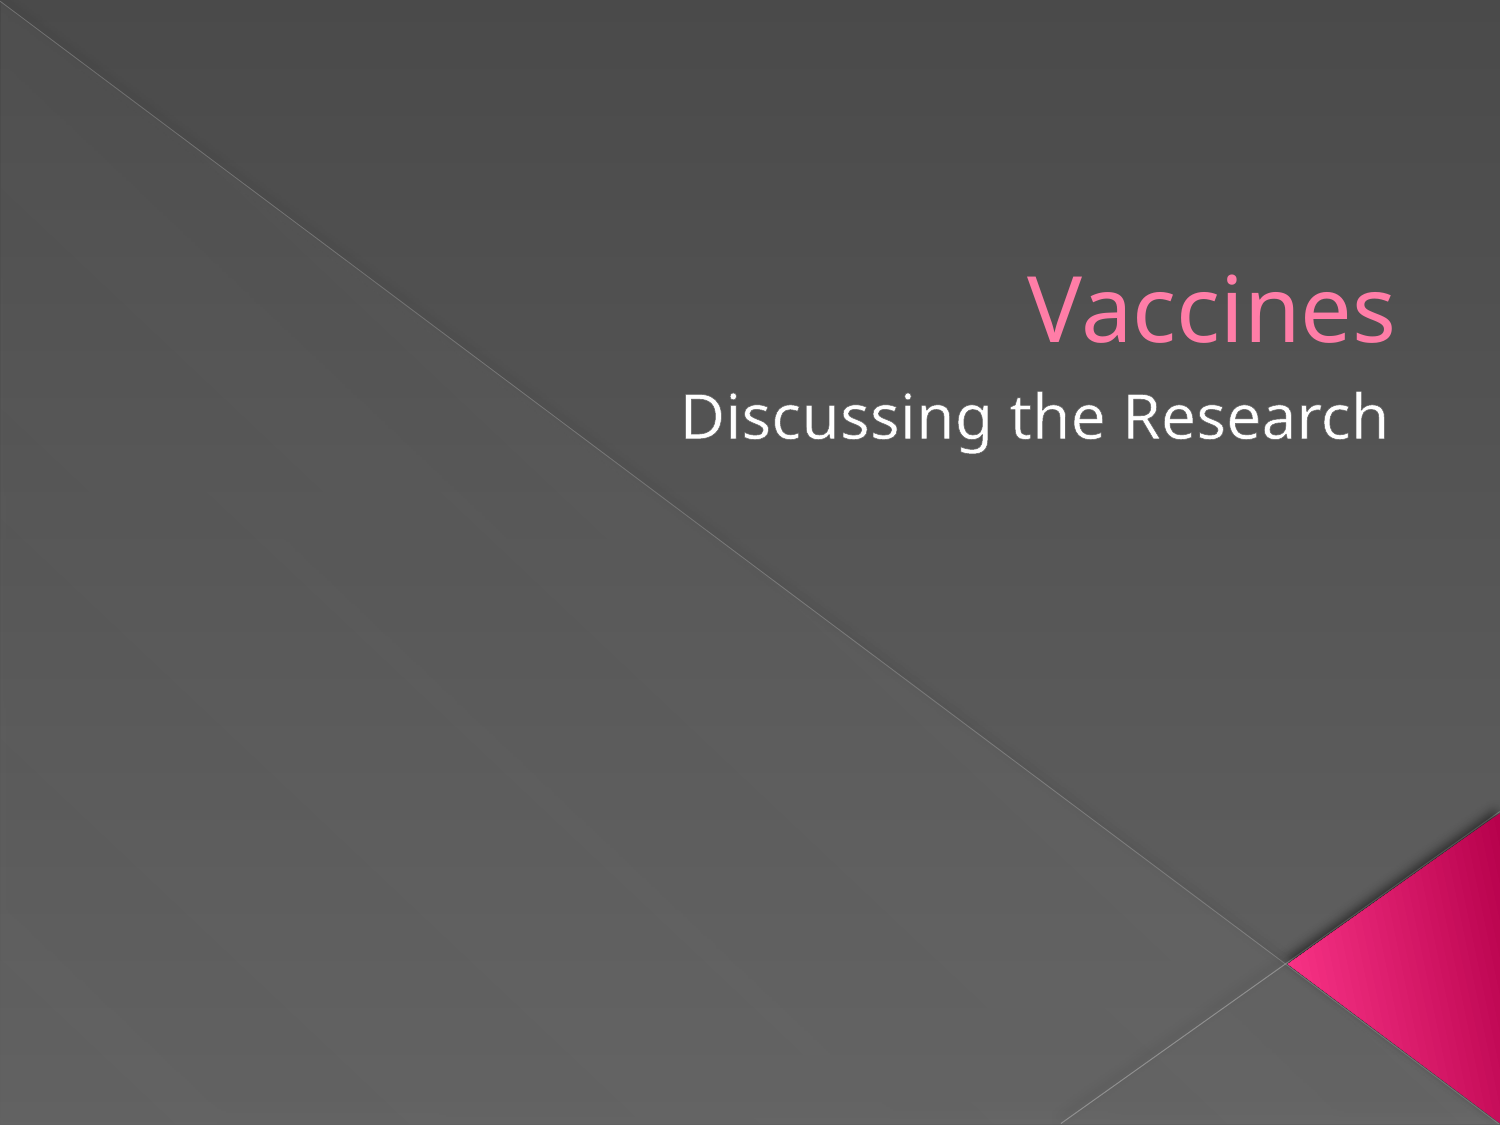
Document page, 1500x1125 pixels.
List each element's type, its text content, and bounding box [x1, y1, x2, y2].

subtitle Discussing the Research [88, 369, 1412, 657]
title Vaccines [88, 127, 1412, 369]
